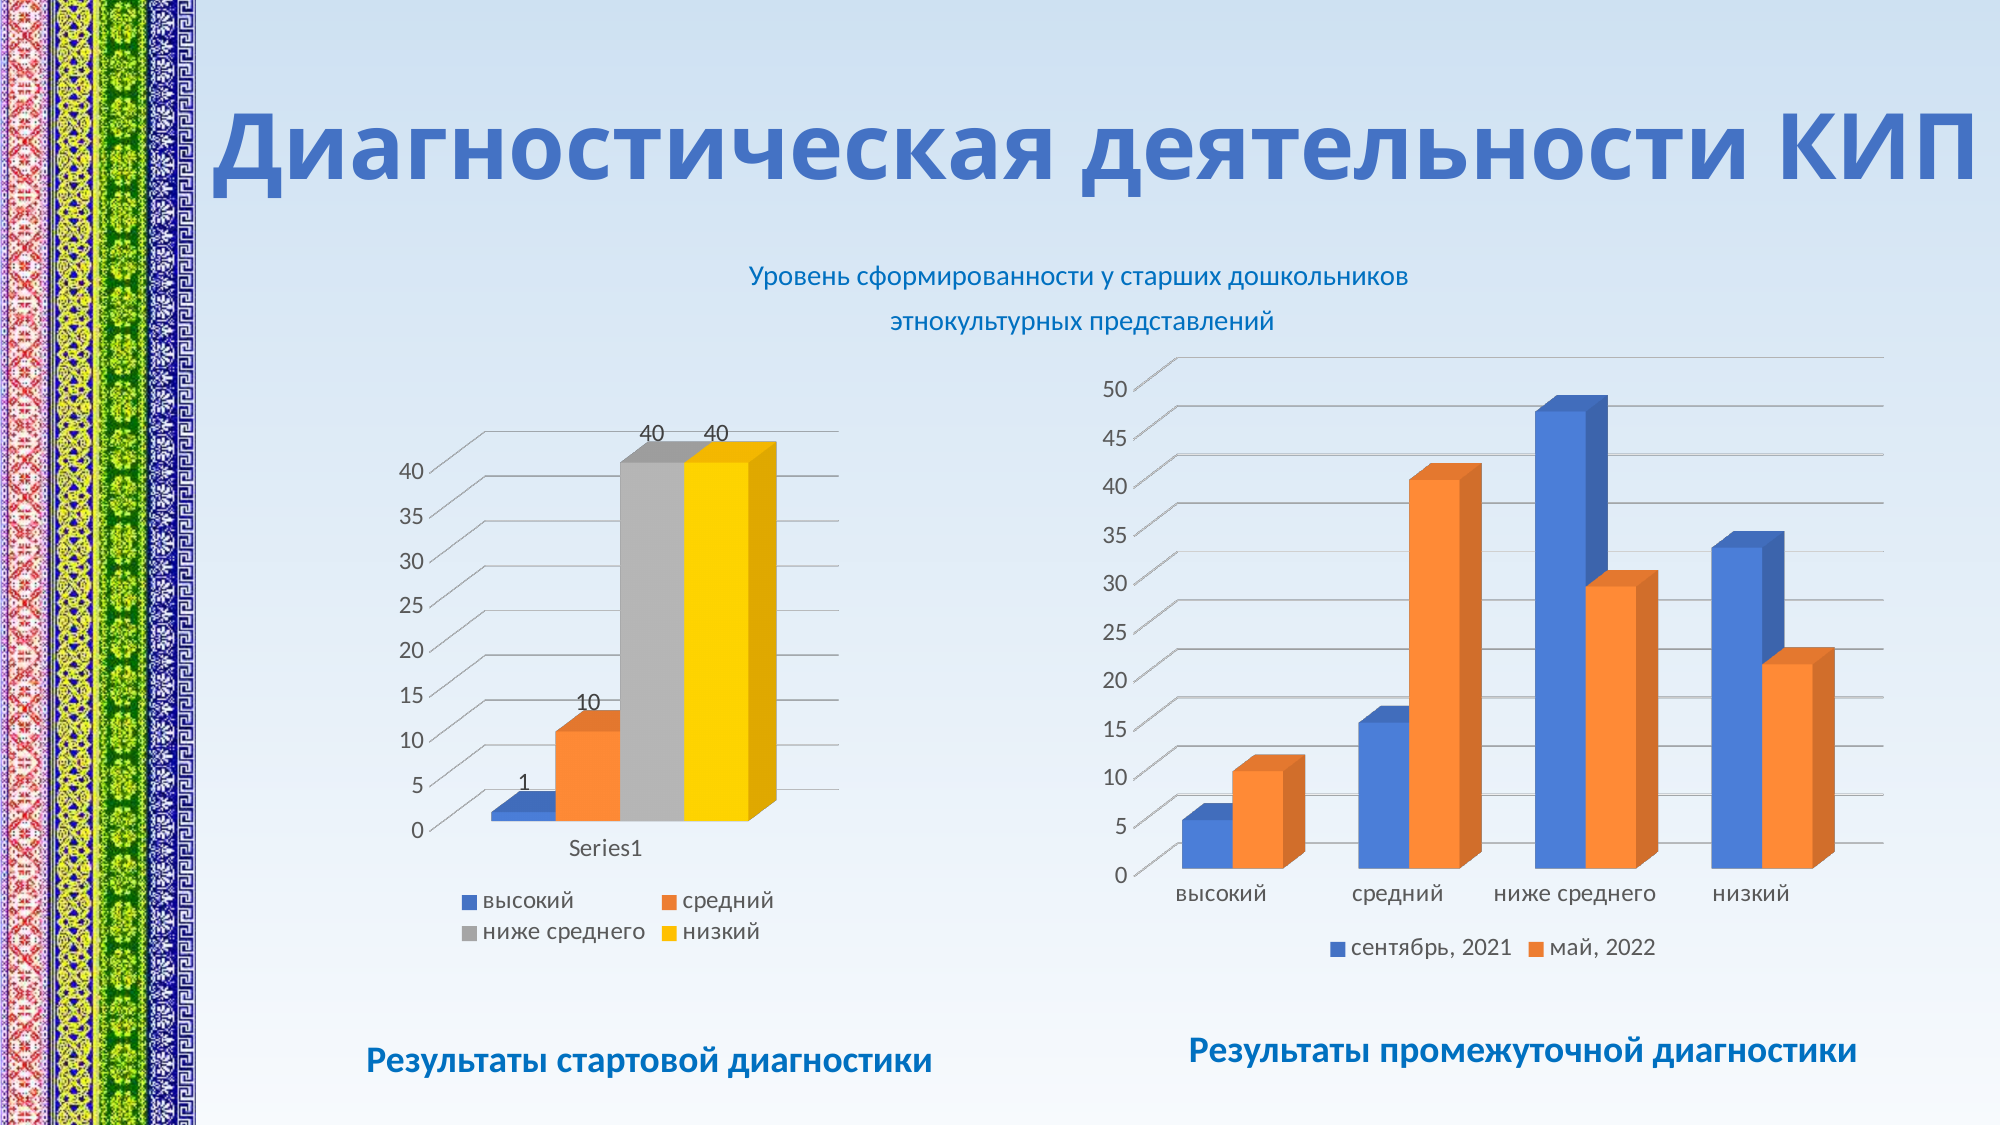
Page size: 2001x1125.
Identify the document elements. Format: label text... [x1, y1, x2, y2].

title Диагностическая деятельности КИП [195, 41, 2000, 259]
chart [1079, 345, 1907, 968]
picture [0, 0, 389, 1125]
chart [389, 420, 848, 953]
text_box Результаты стартовой диагностики [351, 1027, 957, 1088]
list Уровень сформированности у старших дошкольников этнокультурных представлений [219, 190, 1945, 346]
text_box Результаты промежуточной диагностики [1173, 1017, 1882, 1078]
